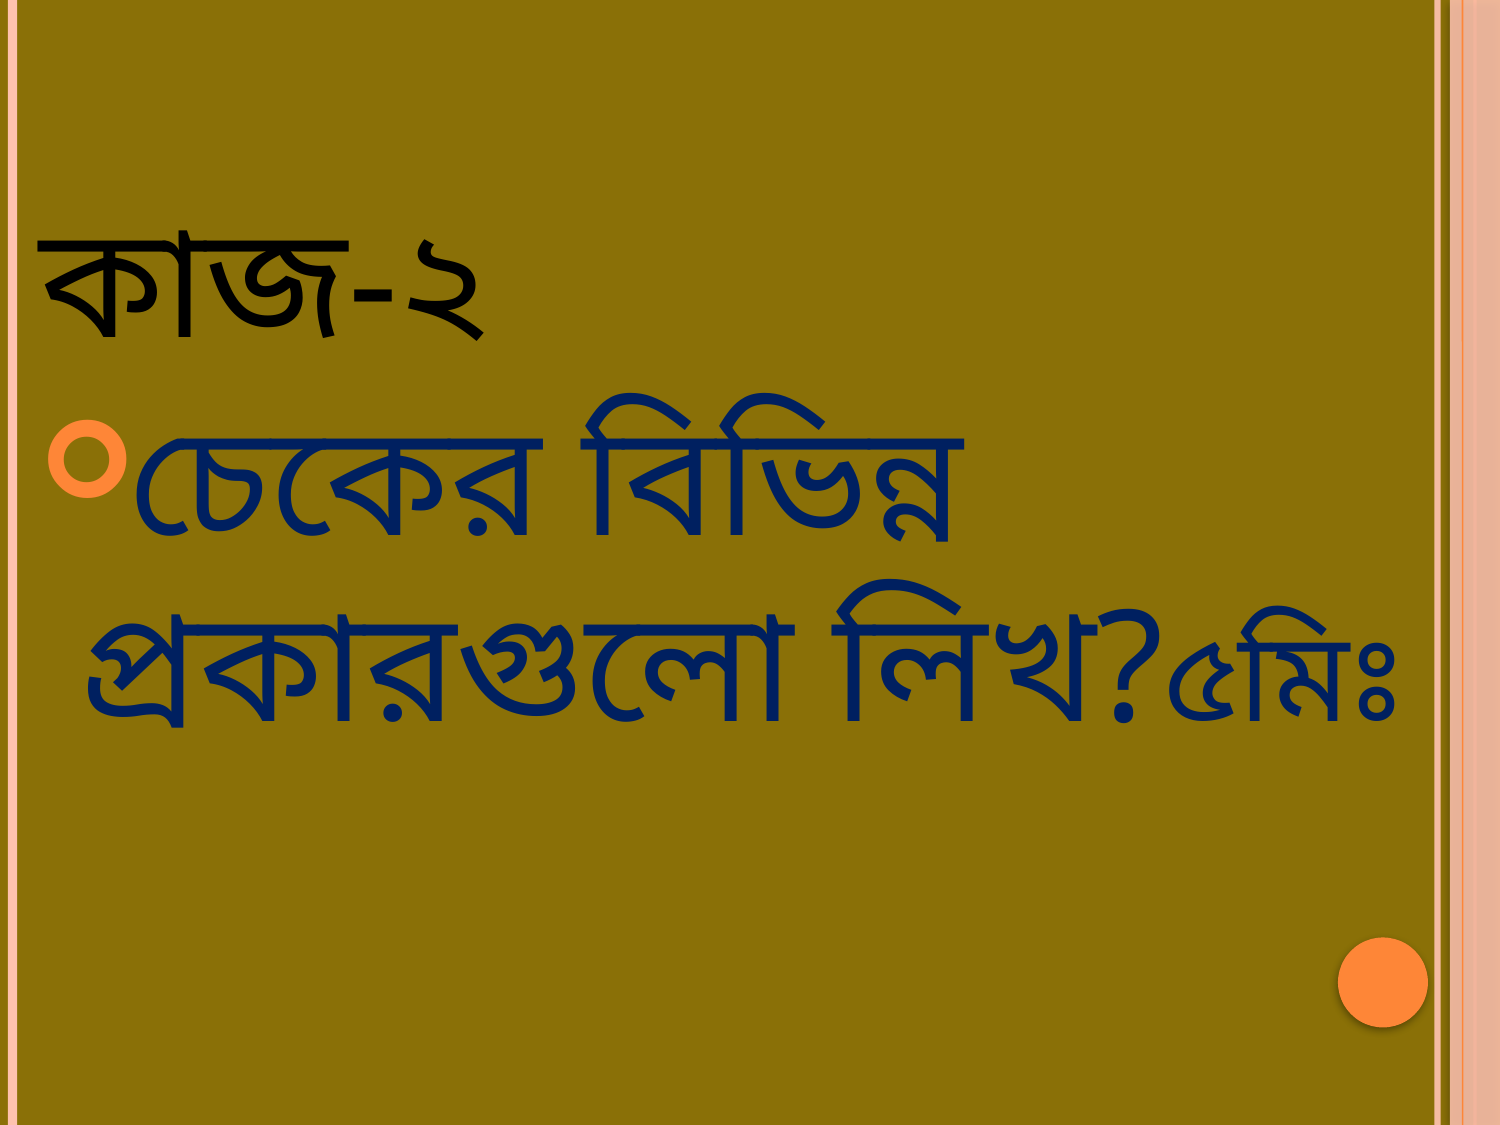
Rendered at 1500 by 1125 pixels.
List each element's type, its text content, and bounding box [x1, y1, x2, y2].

list কাজ-২ চেকের বিভিন্ন প্রকারগুলো লিখ?৫মিঃ [24, 174, 1425, 913]
